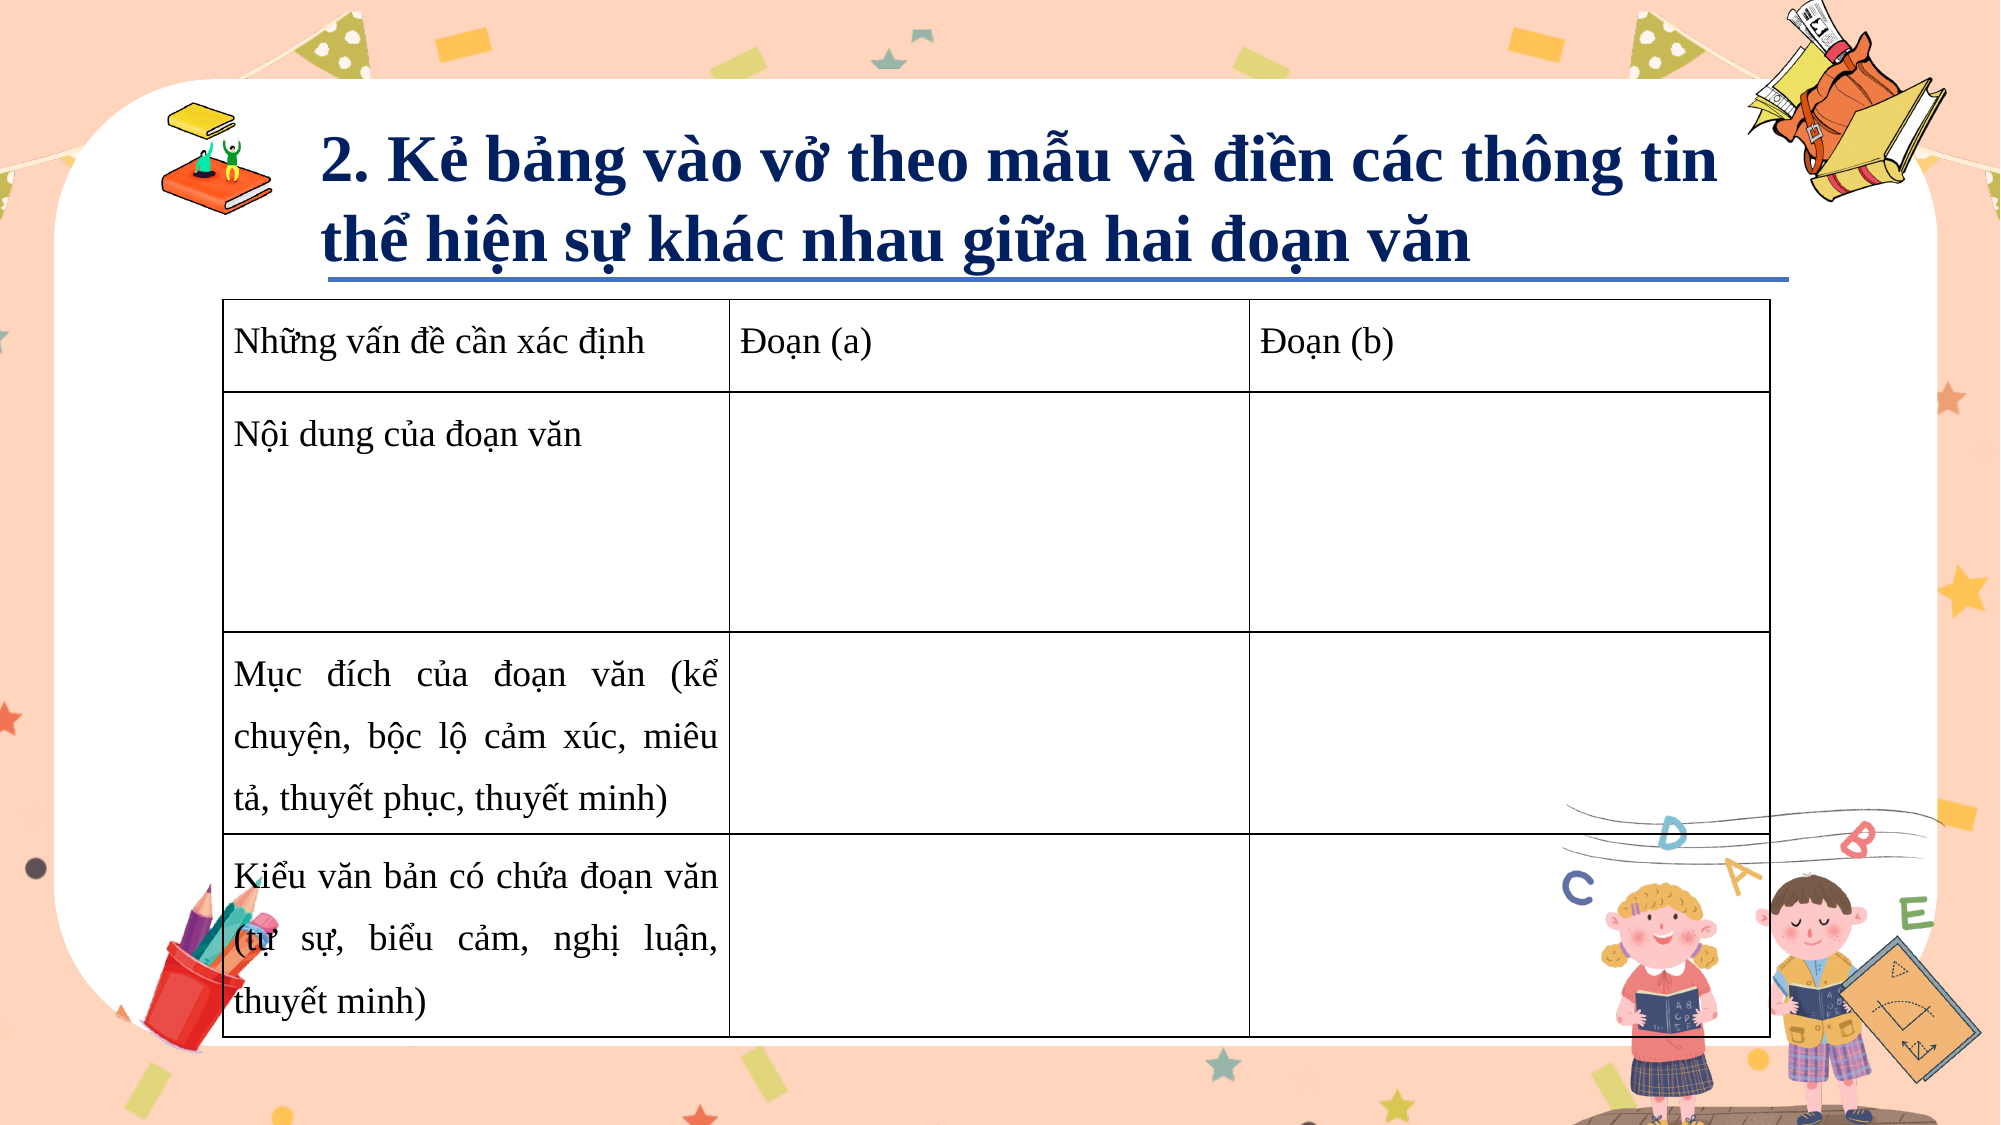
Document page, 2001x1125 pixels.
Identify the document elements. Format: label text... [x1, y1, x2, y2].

table_cell Nội dung của đoạn văn [224, 393, 729, 631]
table_header Đoạn (a) [730, 300, 1249, 391]
table_cell [1250, 393, 1769, 631]
table_cell [730, 393, 1249, 631]
table_cell [730, 633, 1249, 833]
table_cell [1250, 633, 1769, 833]
picture [0, 0, 2000, 1125]
table_header Những vấn đề cần xác định [224, 300, 729, 391]
table_cell Mục đích của đoạn văn (kể chuyện, bộc lộ cảm xúc, miêu tả, thuyết phục, thuyết minh) [224, 633, 729, 833]
table_cell [1250, 835, 1527, 1036]
table_cell [730, 835, 1249, 1036]
table_header Đoạn (b) [1250, 300, 1769, 391]
table_cell Kiểu văn bản có chứa đoạn văn (tự sự, biểu cảm, nghị luận, thuyết minh) [224, 835, 729, 1036]
text_box 2. Kẻ bảng vào vở theo mẫu và điền các thông tin thể hiện sự khác nhau giữa hai đoạn văn [305, 107, 1811, 283]
